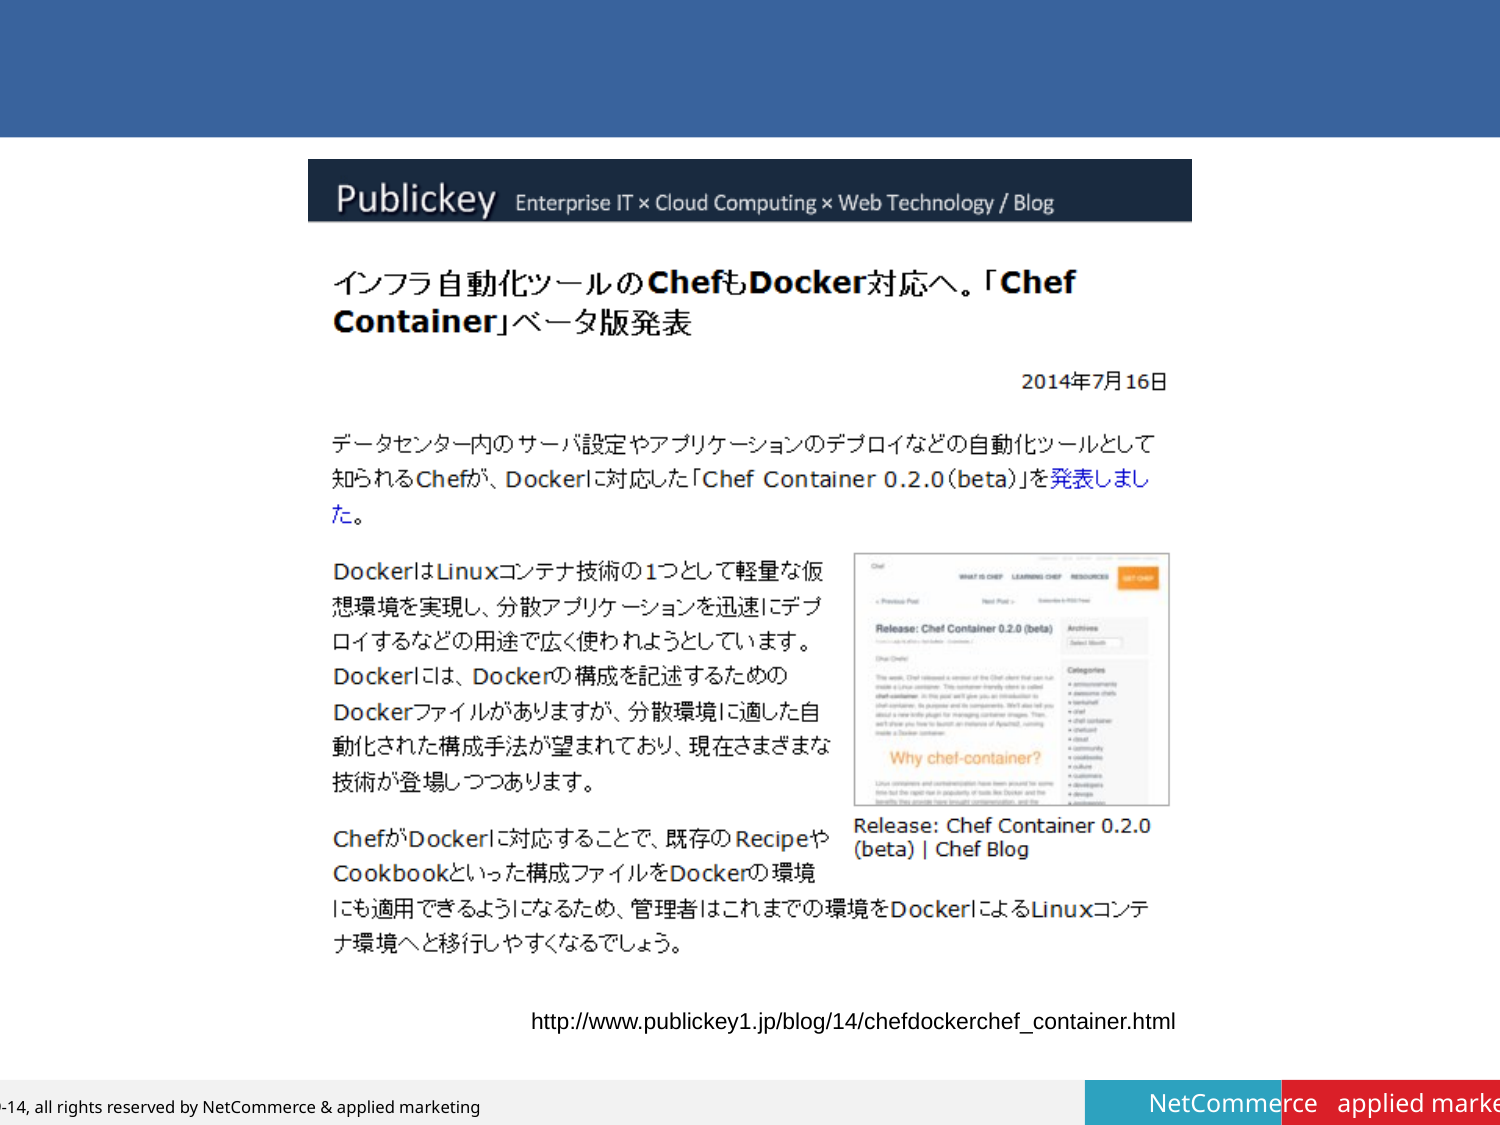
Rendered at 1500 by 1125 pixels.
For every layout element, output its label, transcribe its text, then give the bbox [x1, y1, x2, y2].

picture [308, 159, 1192, 966]
text_box http://www.publickey1.jp/blog/14/chefdockerchef_container.html [441, 999, 1192, 1042]
